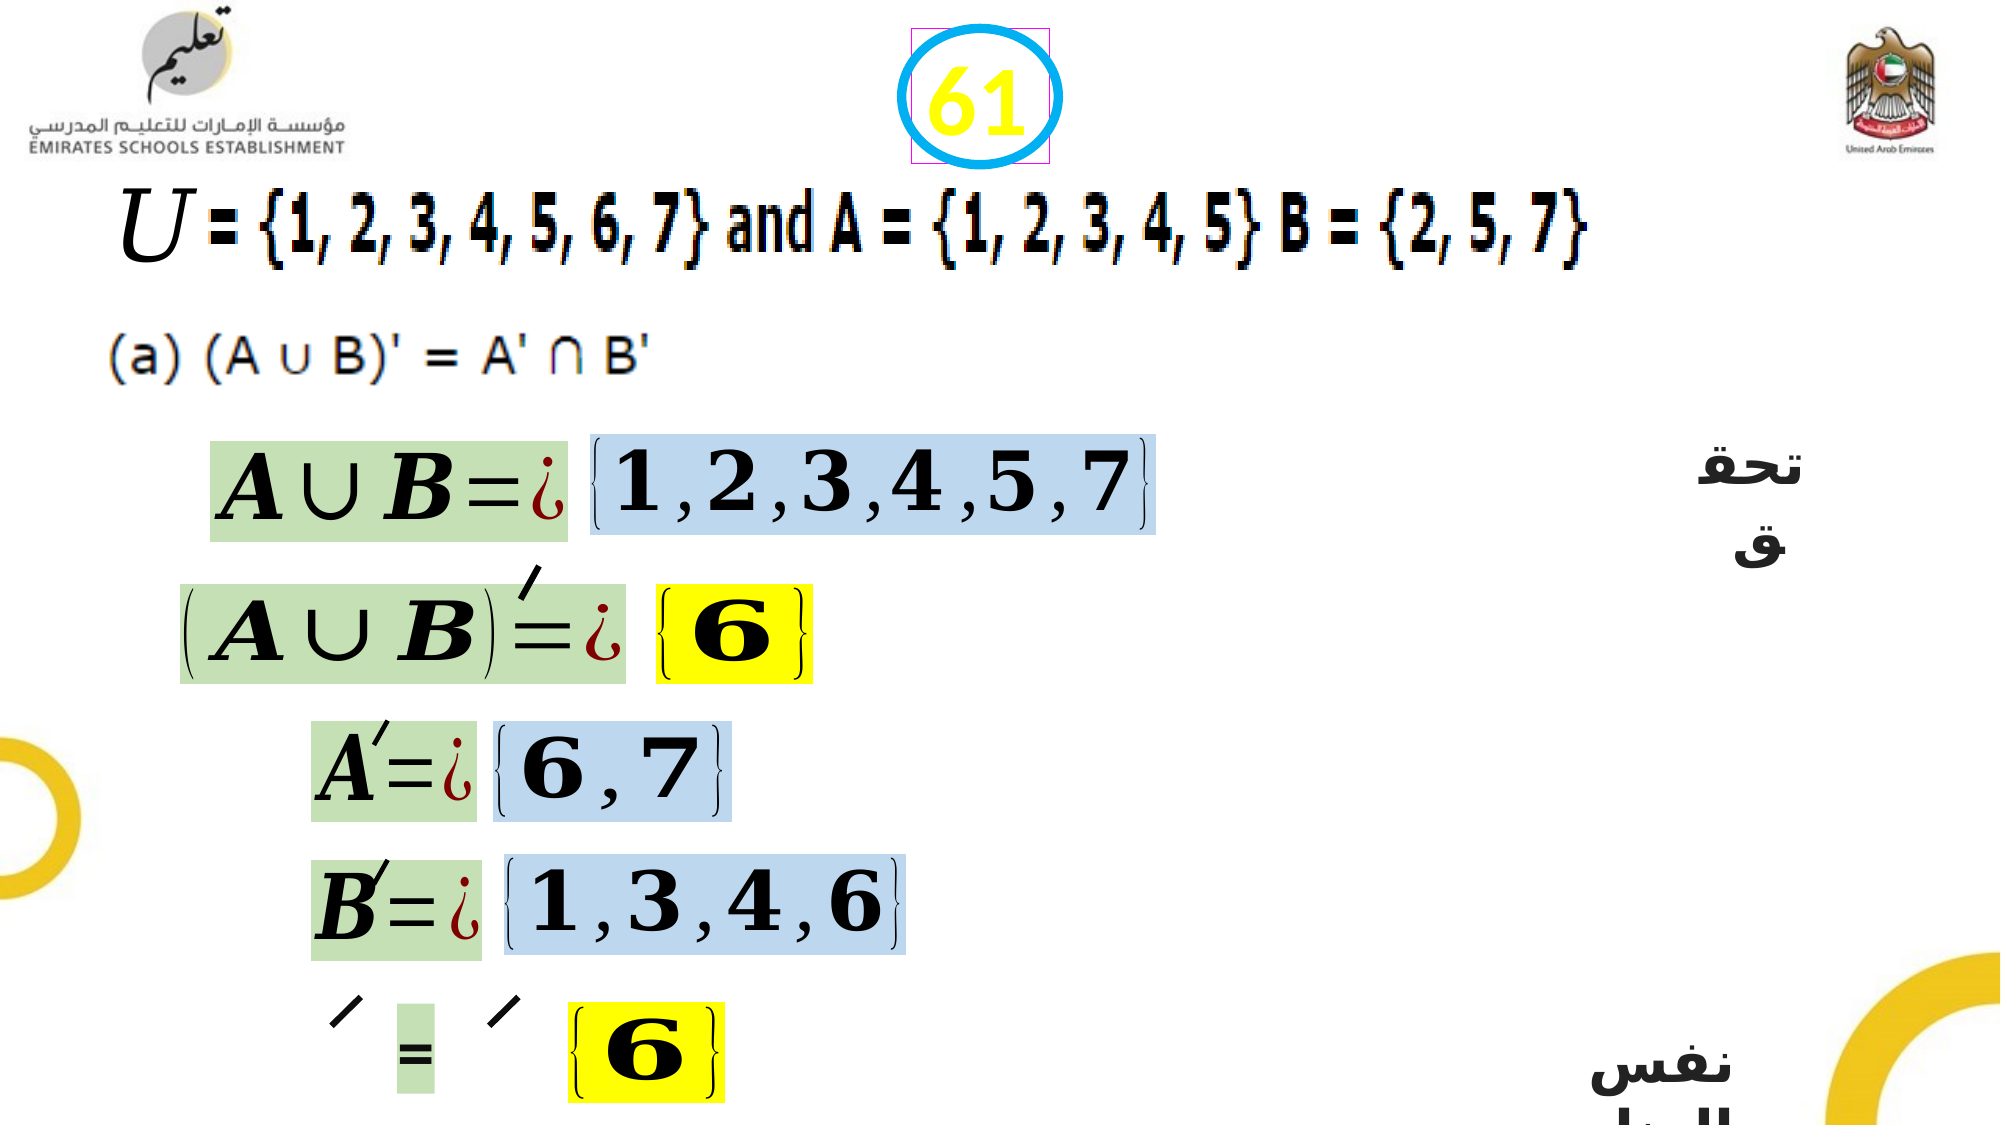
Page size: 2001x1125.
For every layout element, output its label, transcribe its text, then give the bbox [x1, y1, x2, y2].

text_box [180, 565, 626, 685]
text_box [277, 996, 555, 1095]
text_box تحقق [1646, 418, 1821, 574]
picture [0, 0, 2001, 1125]
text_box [112, 173, 1603, 288]
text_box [901, 28, 1059, 165]
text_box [311, 720, 477, 822]
text_box نفس العناصر [1417, 1016, 1750, 1125]
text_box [311, 859, 482, 961]
